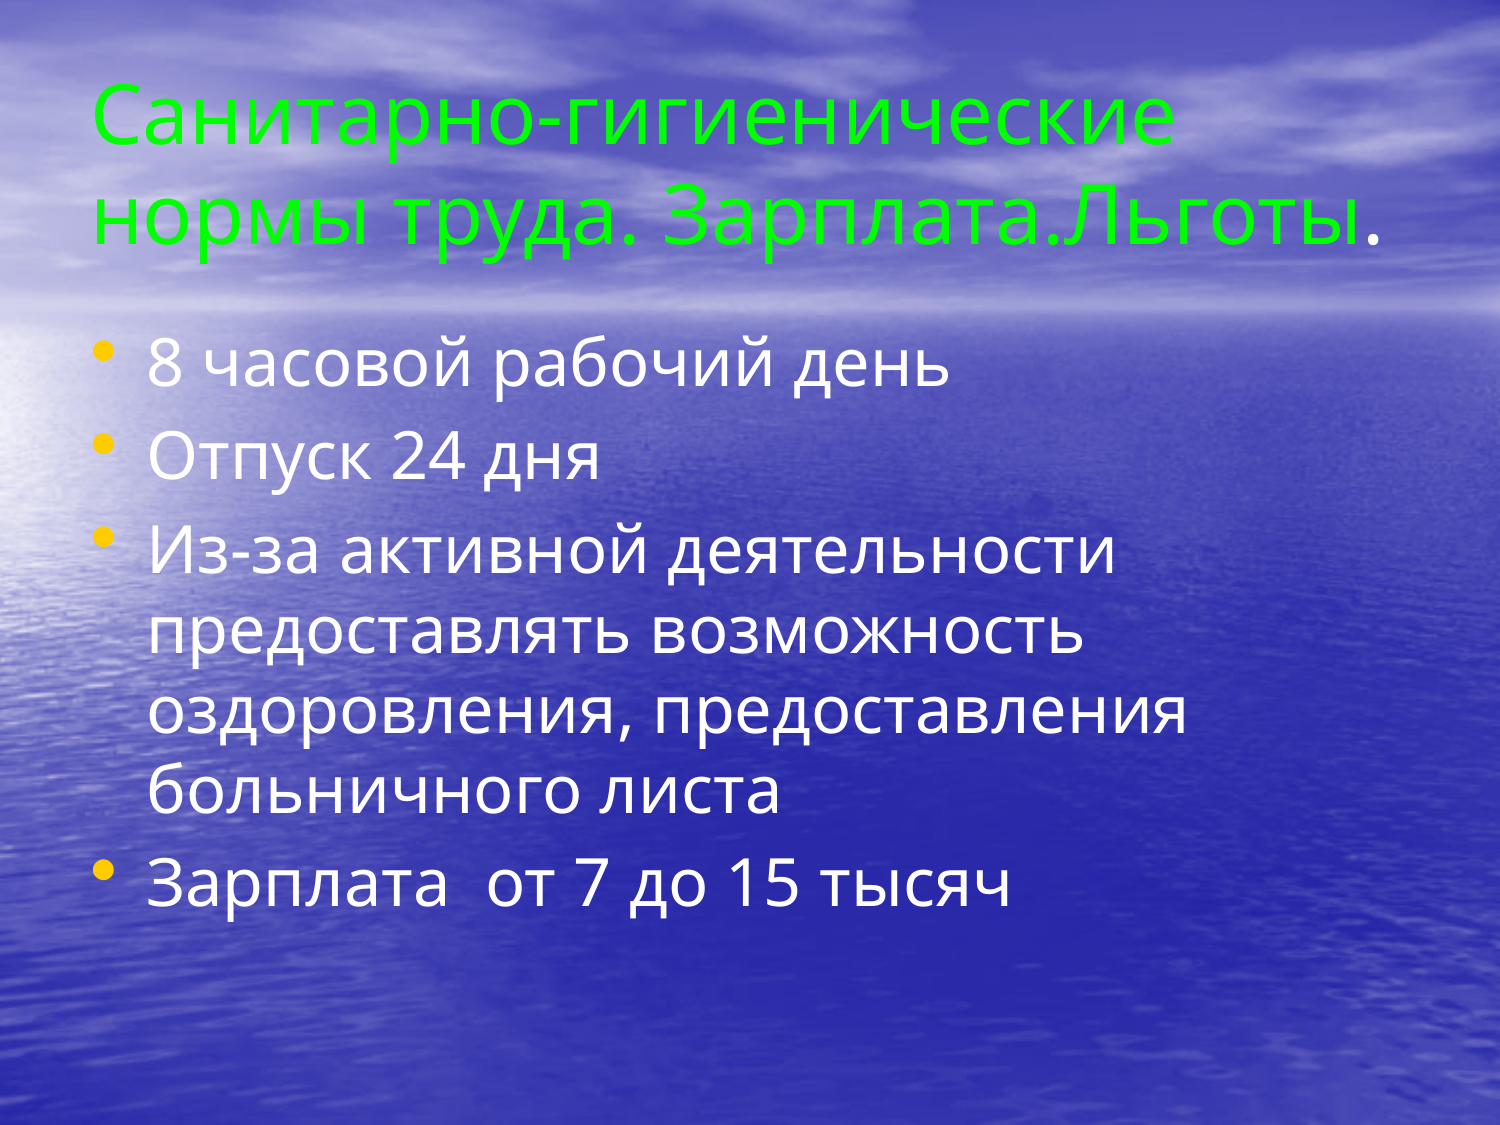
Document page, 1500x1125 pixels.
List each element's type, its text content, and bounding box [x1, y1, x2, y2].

title Санитарно-гигиенические нормы труда. Зарплата.Льготы. [74, 47, 1426, 276]
list 8 часовой рабочий день Отпуск 24 дня Из-за активной деятельности предоставлять возможность оздоровления, предоставления больничного листа Зарплата от 7 до 15 тысяч [74, 312, 1426, 988]
